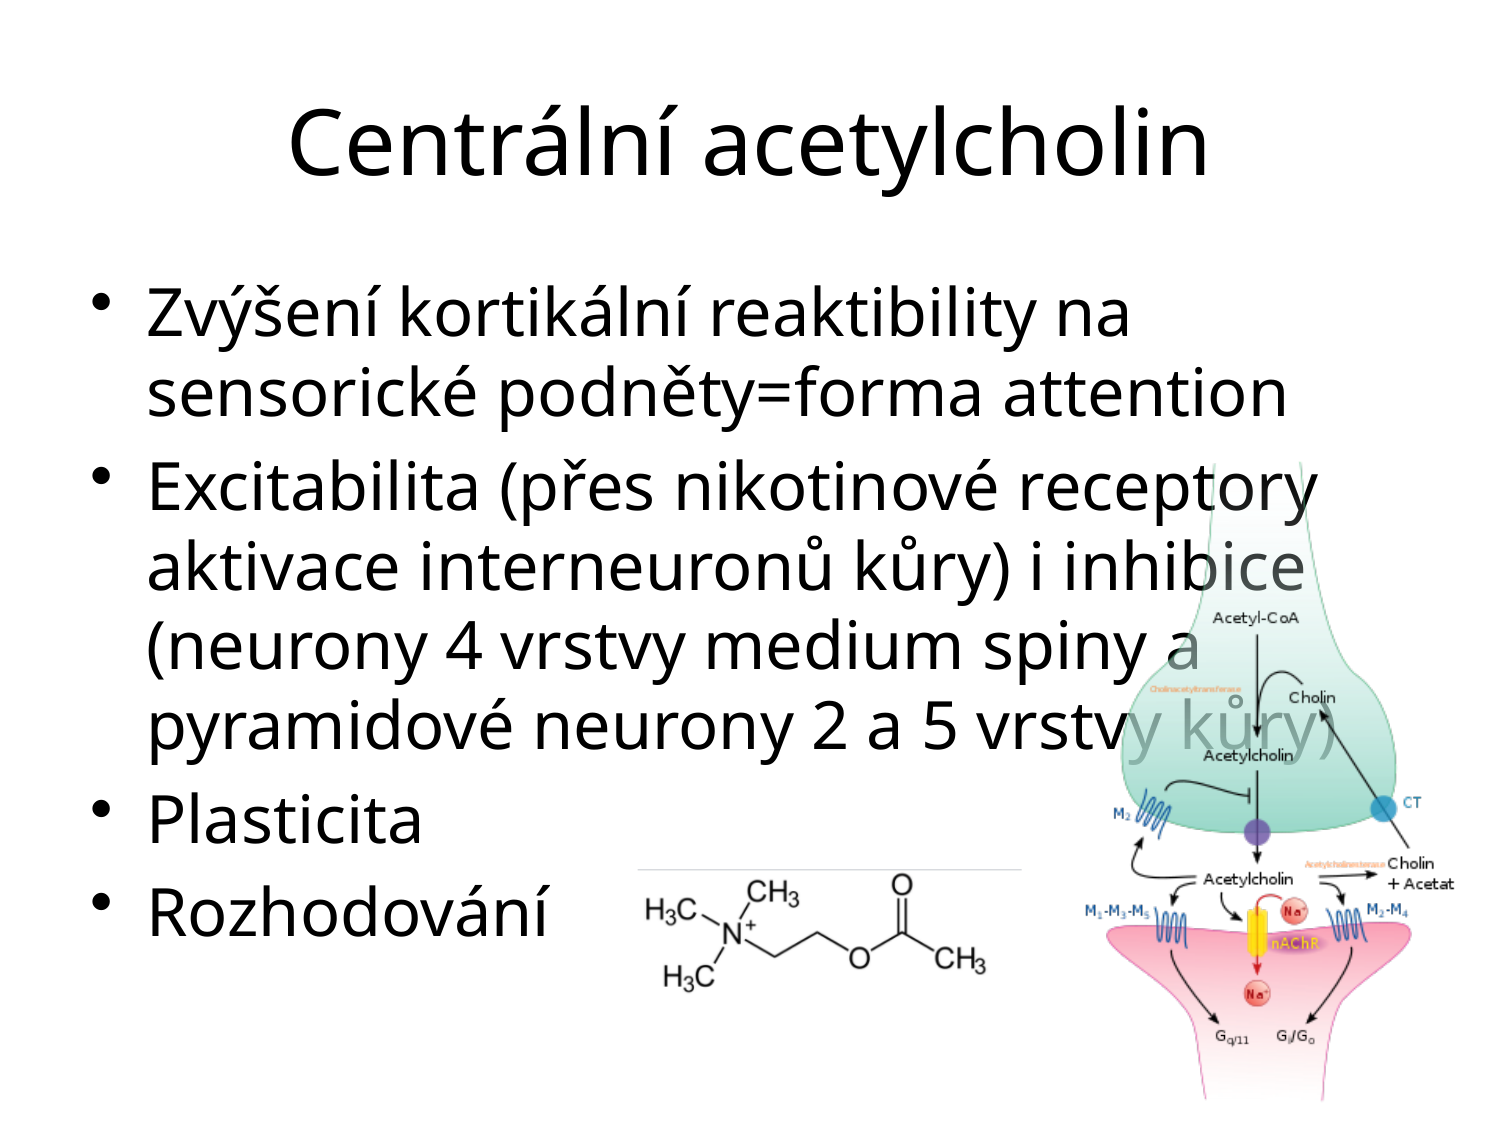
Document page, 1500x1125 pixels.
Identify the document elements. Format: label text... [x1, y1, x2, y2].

picture [1080, 455, 1474, 1107]
list Zvýšení kortikální reaktibility na sensorické podněty=forma attention Excitabilita (přes nikotinové receptory aktivace interneuronů kůry) i inhibice (neurony 4 vrstvy medium spiny a pyramidové neurony 2 a 5 vrstvy kůry) Plasticita Rozhodování [74, 262, 1426, 1006]
picture [631, 869, 1022, 1000]
title Centrální acetylcholin [74, 44, 1426, 233]
